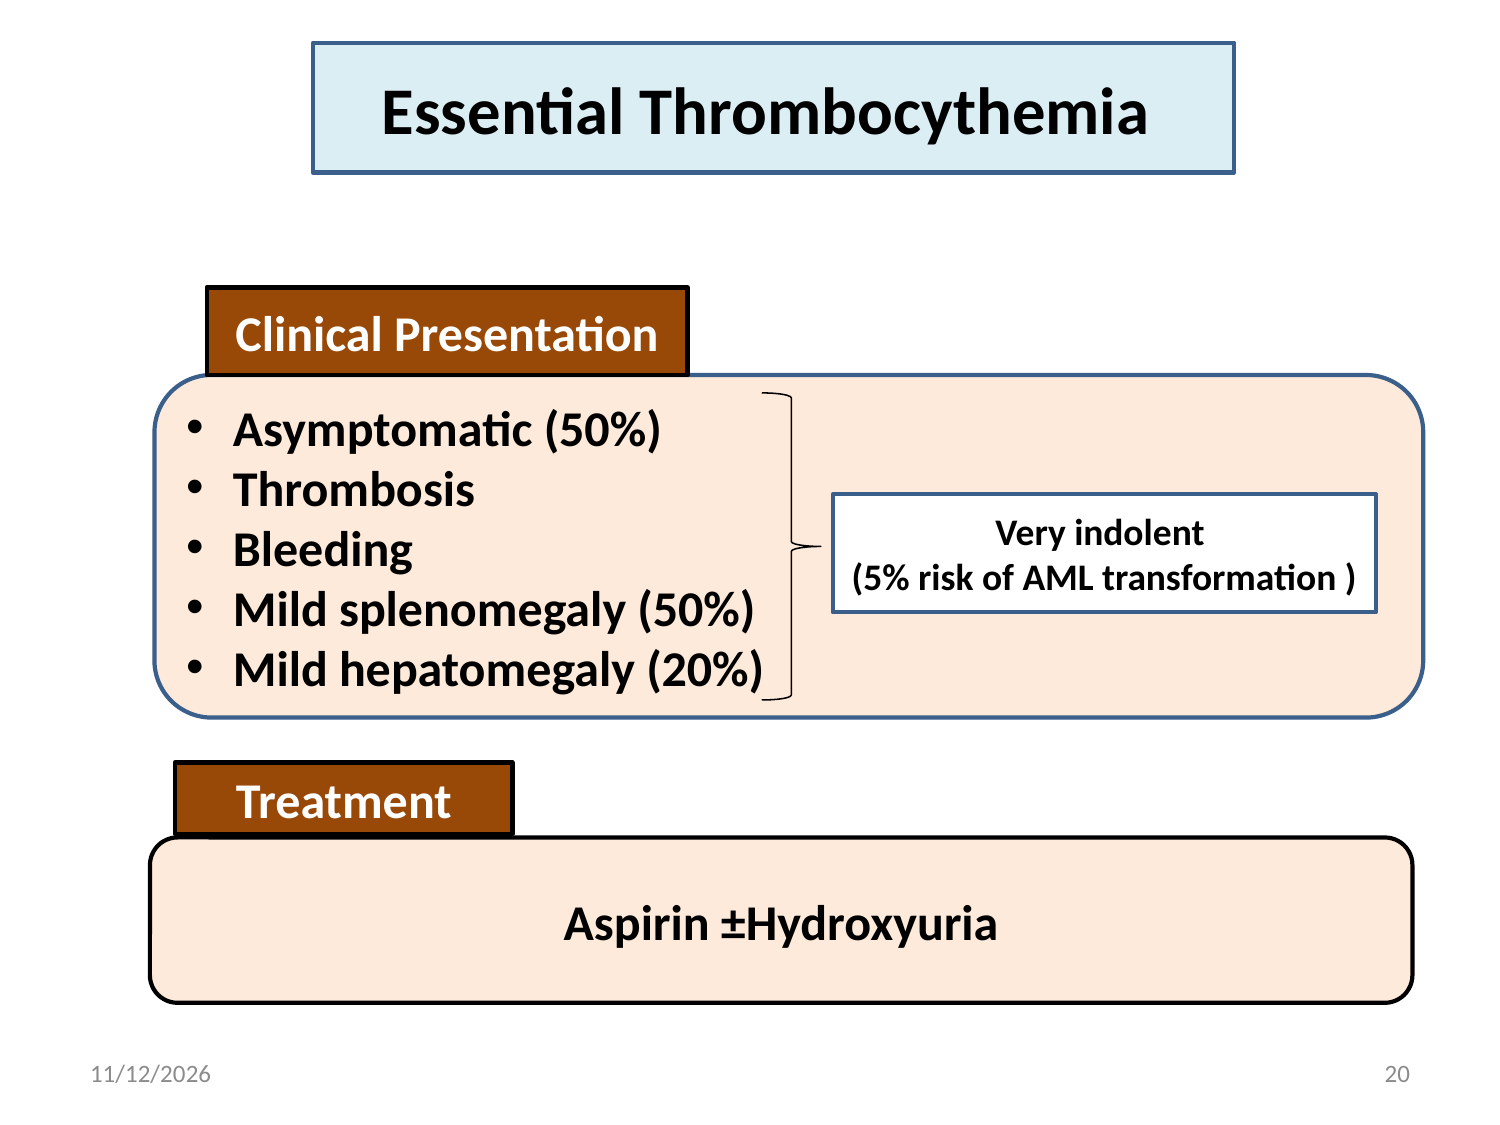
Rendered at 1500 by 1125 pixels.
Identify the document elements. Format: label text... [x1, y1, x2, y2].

text_box [761, 392, 822, 701]
text_box Clinical Presentation [205, 285, 690, 377]
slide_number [75, 1042, 425, 1103]
slide_number 20 [1074, 1042, 1425, 1103]
text_box Treatment [173, 760, 515, 836]
text_box Essential Thrombocythemia [311, 41, 1236, 175]
text_box Aspirin ±Hydroxyuria [147, 835, 1415, 1005]
text_box Asymptomatic (50%) Thrombosis Bleeding Mild splenomegaly (50%) Mild hepatomegaly (20%) [152, 372, 1426, 720]
text_box Very indolent (5% risk of AML transformation ) [831, 492, 1378, 614]
